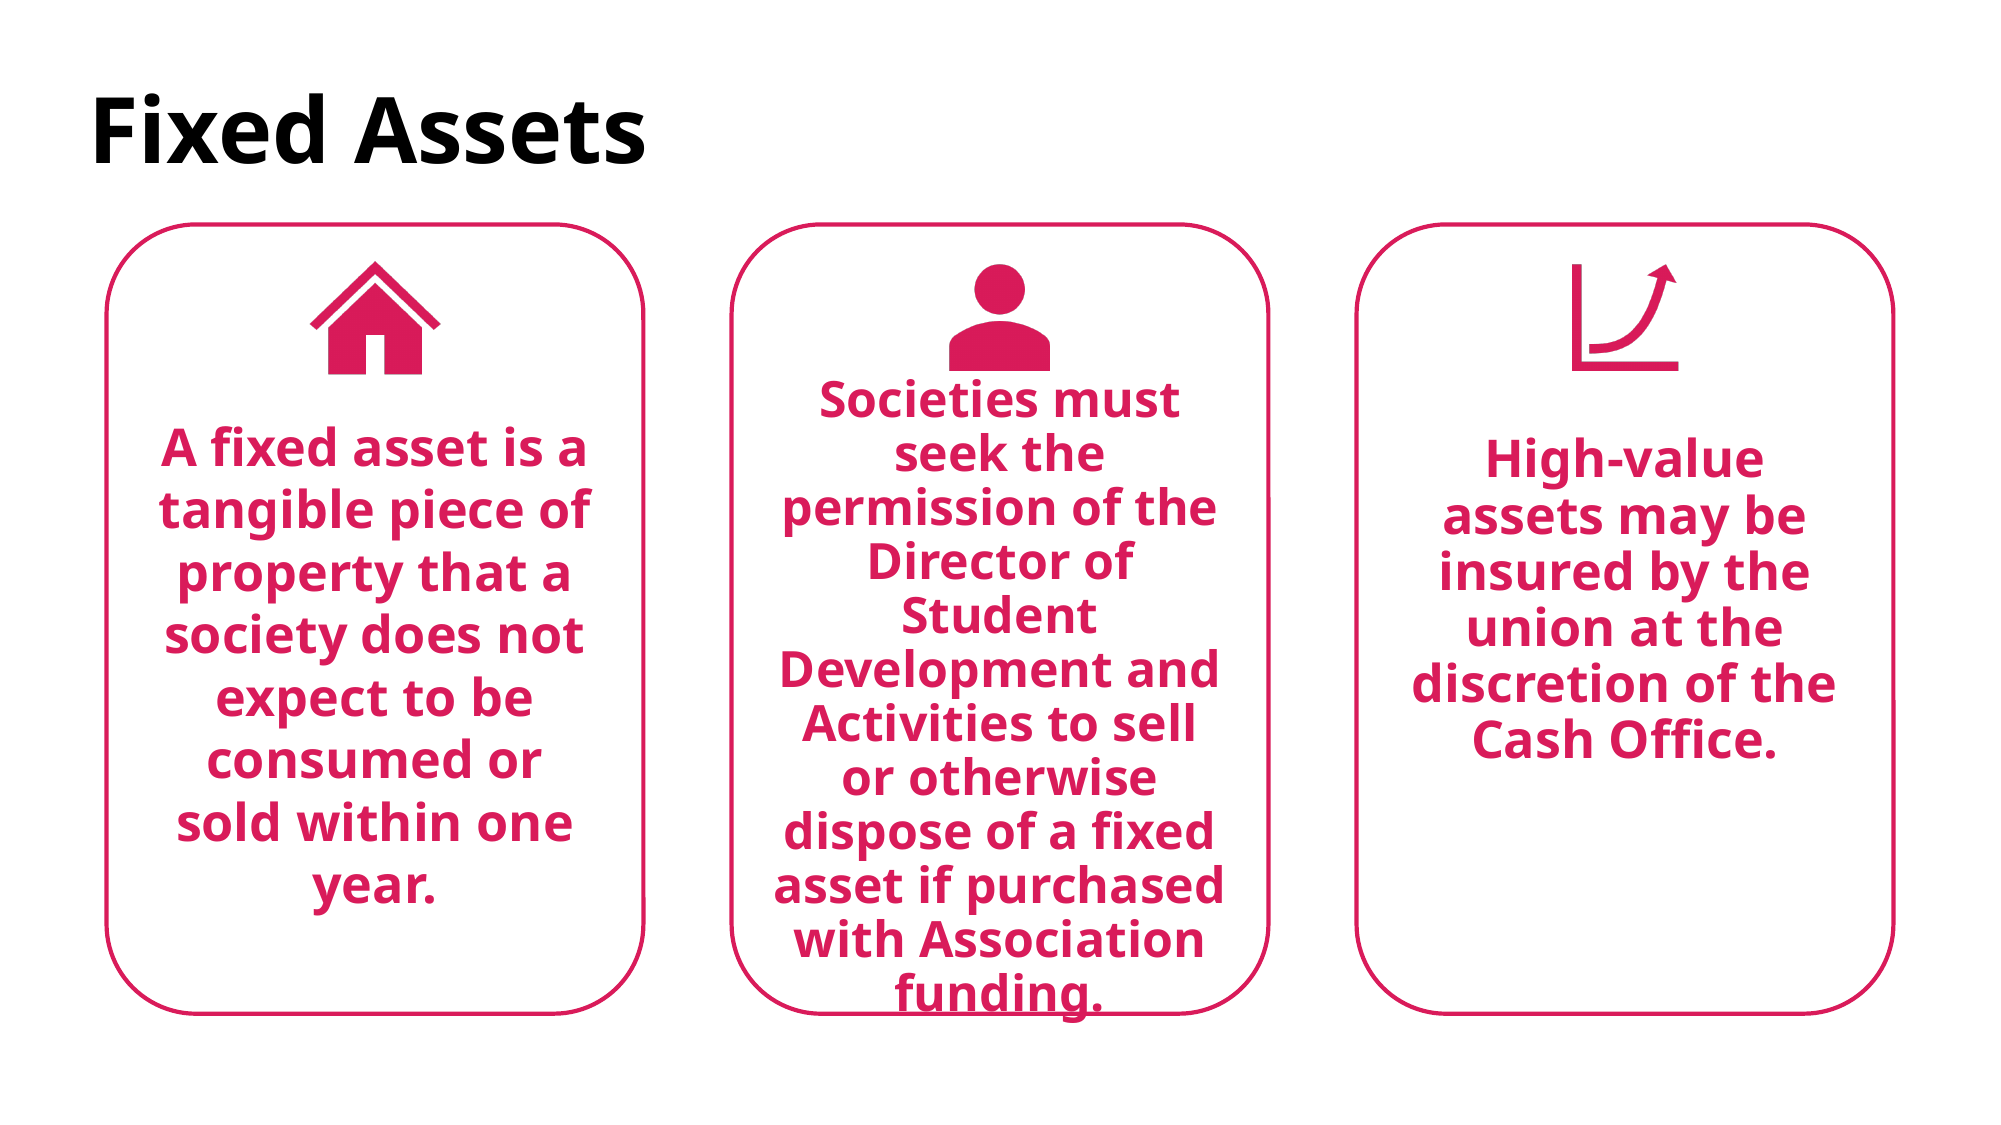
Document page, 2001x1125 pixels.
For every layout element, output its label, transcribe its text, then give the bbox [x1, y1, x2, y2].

picture [924, 242, 1076, 393]
picture [299, 242, 451, 393]
text_box High-value assets may be insured by the union at the discretion of the Cash Office. [1354, 222, 1896, 1016]
text_box A fixed asset is a tangible piece of property that a society does not expect to be consumed or sold within one year. [104, 222, 646, 1016]
title Fixed Assets [73, 24, 1196, 243]
picture [1549, 242, 1701, 393]
text_box Societies must seek the permission of the Director of Student Development and Activities to sell or otherwise dispose of a fixed asset if purchased with Association funding. [729, 222, 1271, 1016]
